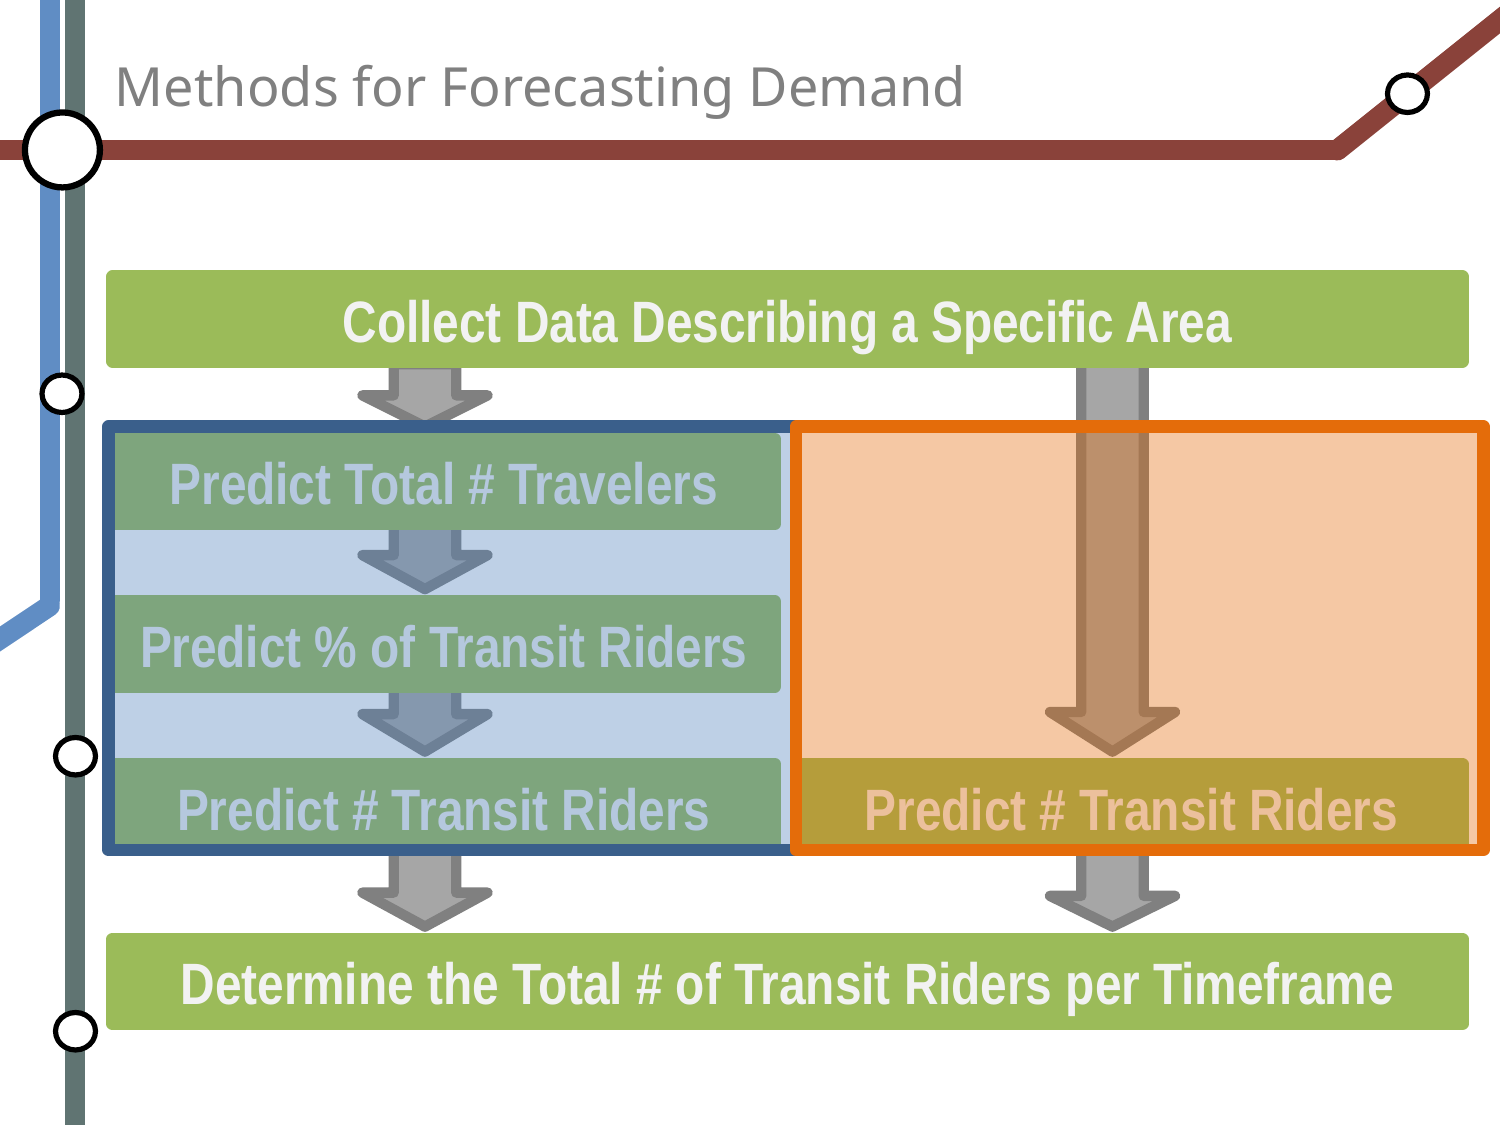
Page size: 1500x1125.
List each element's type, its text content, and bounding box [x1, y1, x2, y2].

title Methods for Forecasting Demand [99, 45, 1338, 125]
text_box Collect Data Describing a Specific Area [110, 275, 1464, 363]
text_box [794, 425, 1486, 852]
text_box [106, 425, 794, 852]
text_box [1079, 363, 1146, 425]
text_box [1047, 852, 1178, 929]
text_box [360, 852, 490, 929]
text_box Determine the Total # of Transit Riders per Timeframe [110, 937, 1464, 1026]
text_box [360, 363, 490, 425]
